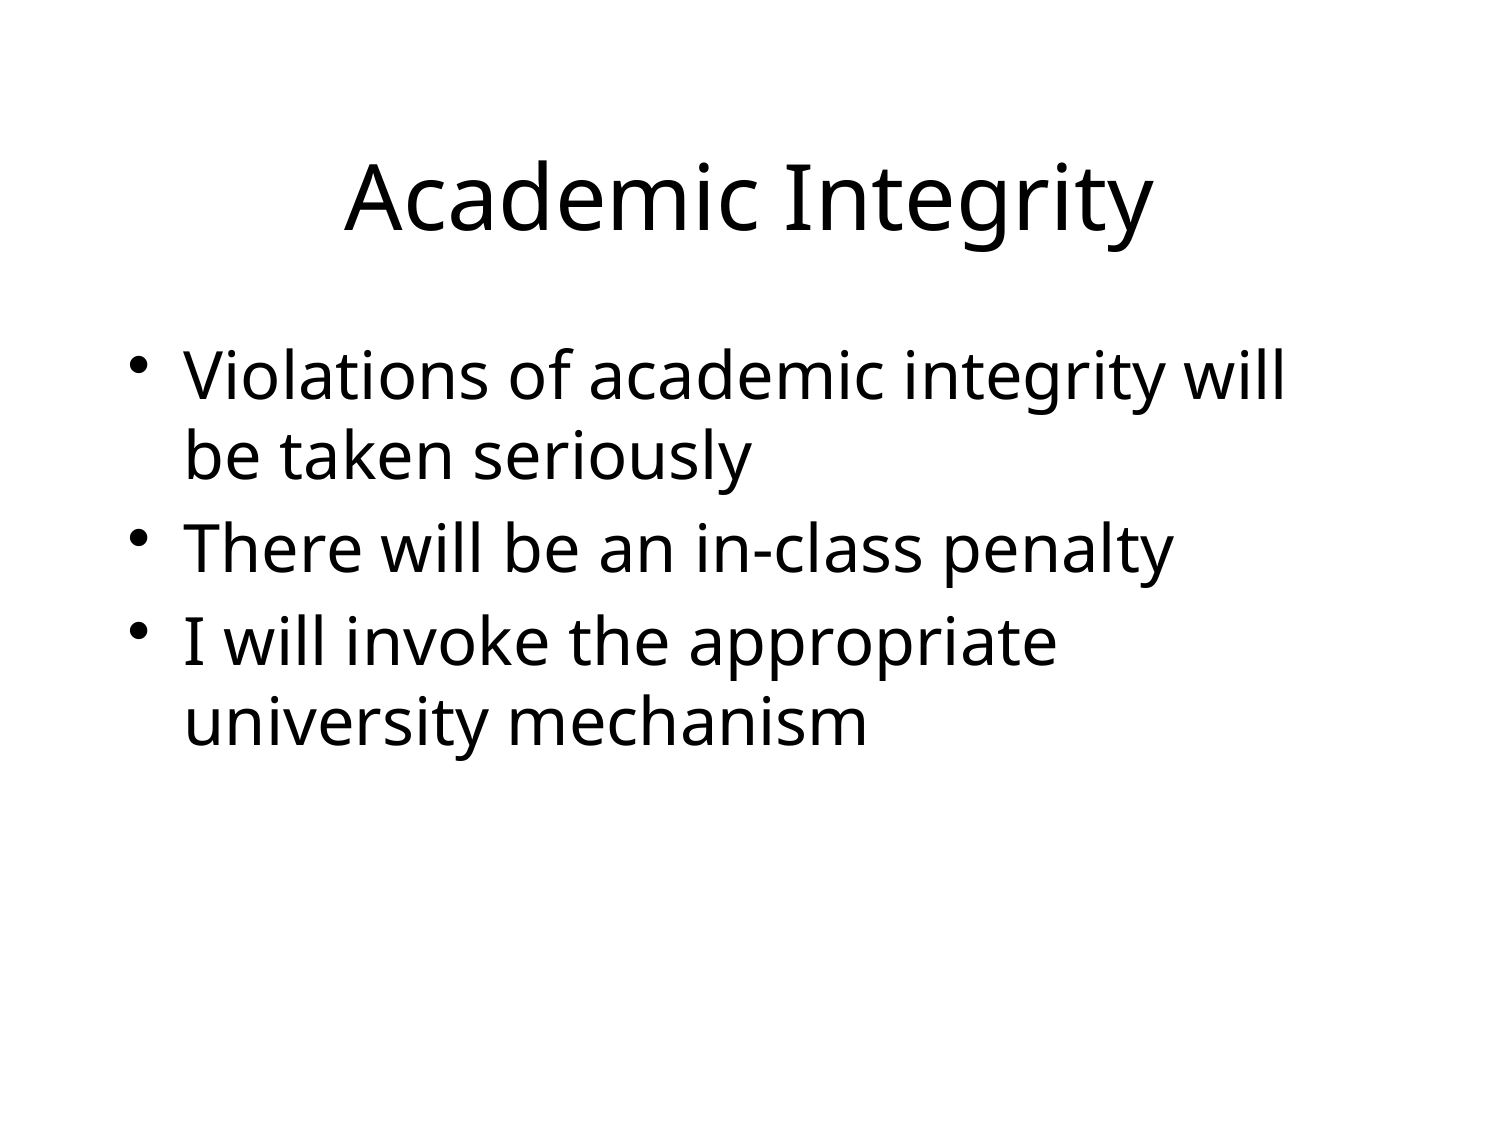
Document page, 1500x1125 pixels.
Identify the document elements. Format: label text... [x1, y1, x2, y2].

list Violations of academic integrity will be taken seriously There will be an in-class penalty I will invoke the appropriate university mechanism [112, 324, 1388, 1001]
title Academic Integrity [112, 99, 1388, 288]
